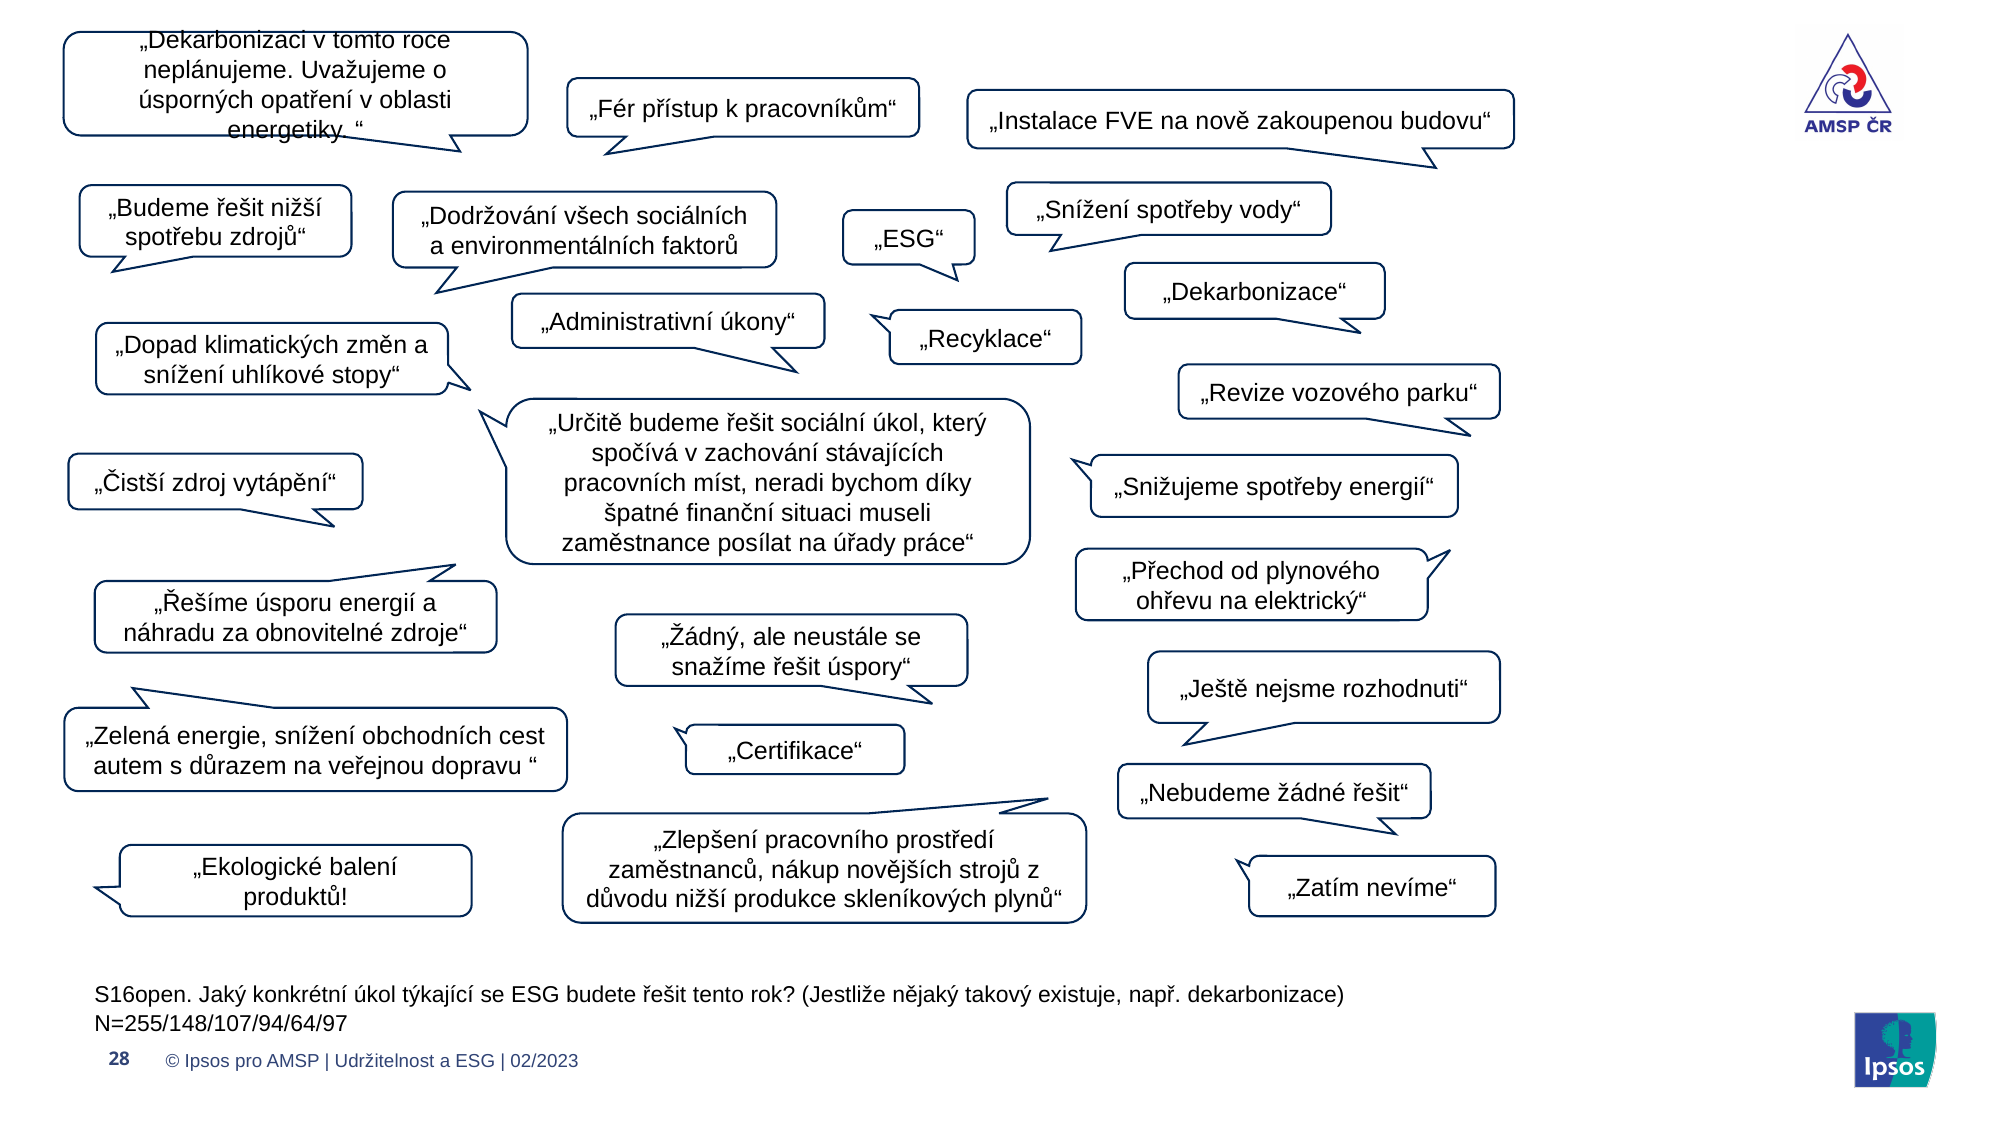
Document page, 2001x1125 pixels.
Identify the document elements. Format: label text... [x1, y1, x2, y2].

text_box „Nebudeme žádné řešit“ [1117, 762, 1432, 836]
text_box „Dekarbonizaci v tomto roce neplánujeme. Uvažujeme o úsporných opatření v oblasti energetiky. “ [62, 30, 529, 153]
text_box „Fér přístup k pracovníkům“ [566, 77, 921, 156]
footer © Ipsos pro AMSP | Udržitelnost a ESG | 02/2023 [165, 1029, 1676, 1090]
text_box „Certifikace“ [672, 723, 906, 776]
text_box „Revize vozového parku“ [1177, 363, 1501, 437]
slide_number 28 [94, 1044, 154, 1090]
text_box „Instalace FVE na nově zakoupenou budovu“ [966, 88, 1516, 170]
text_box „Budeme řešit nižší spotřebu zdrojů“ [78, 184, 353, 274]
text_box „Dopad klimatických změn a snížení uhlíkové stopy“ [95, 321, 472, 396]
text_box „Zatím nevíme“ [1234, 854, 1497, 918]
text_box „Dekarbonizace“ [1123, 261, 1386, 335]
text_box „Dodržování všech sociálních a environmentálních faktorů [391, 190, 778, 295]
text_box „Řešíme úsporu energií a náhradu za obnovitelné zdroje“ [93, 563, 498, 654]
picture [1846, 1006, 1937, 1088]
text_box „ESG“ [842, 209, 976, 283]
text_box „Zelená energie, snížení obchodních cest autem s důrazem na veřejnou dopravu “ [63, 686, 569, 793]
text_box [1720, 15, 1977, 150]
text_box „Recyklace“ [868, 308, 1083, 366]
text_box „Zlepšení pracovního prostředí zaměstnanců, nákup novějších strojů z důvodu nižší produkce skleníkových plynů“ [561, 797, 1088, 924]
text_box „Žádný, ale neustále se snažíme řešit úspory“ [614, 613, 969, 705]
text_box „Snížení spotřeby vody“ [1005, 181, 1333, 253]
text_box „Určitě budeme řešit sociální úkol, který spočívá v zachování stávajících pracovních míst, neradi bychom díky špatné finanční situaci museli zaměstnance posílat na úřady práce“ [477, 397, 1032, 566]
text_box „Snižujeme spotřeby energií“ [1069, 453, 1459, 518]
text_box „Ještě nejsme rozhodnuti“ [1147, 650, 1502, 747]
text_box „Ekologické balení produktů! [92, 843, 473, 918]
text_box „Přechod od plynového ohřevu na elektrický“ [1074, 547, 1452, 622]
text_box „Čistší zdroj vytápění“ [67, 452, 364, 528]
text_box „Administrativní úkony“ [510, 292, 826, 374]
text_box S16open. Jaký konkrétní úkol týkající se ESG budete řešit tento rok? (Jestliže nějaký takový existuje, např. dekarbonizace) N=255/148/107/94/64/97 [79, 970, 1784, 1044]
